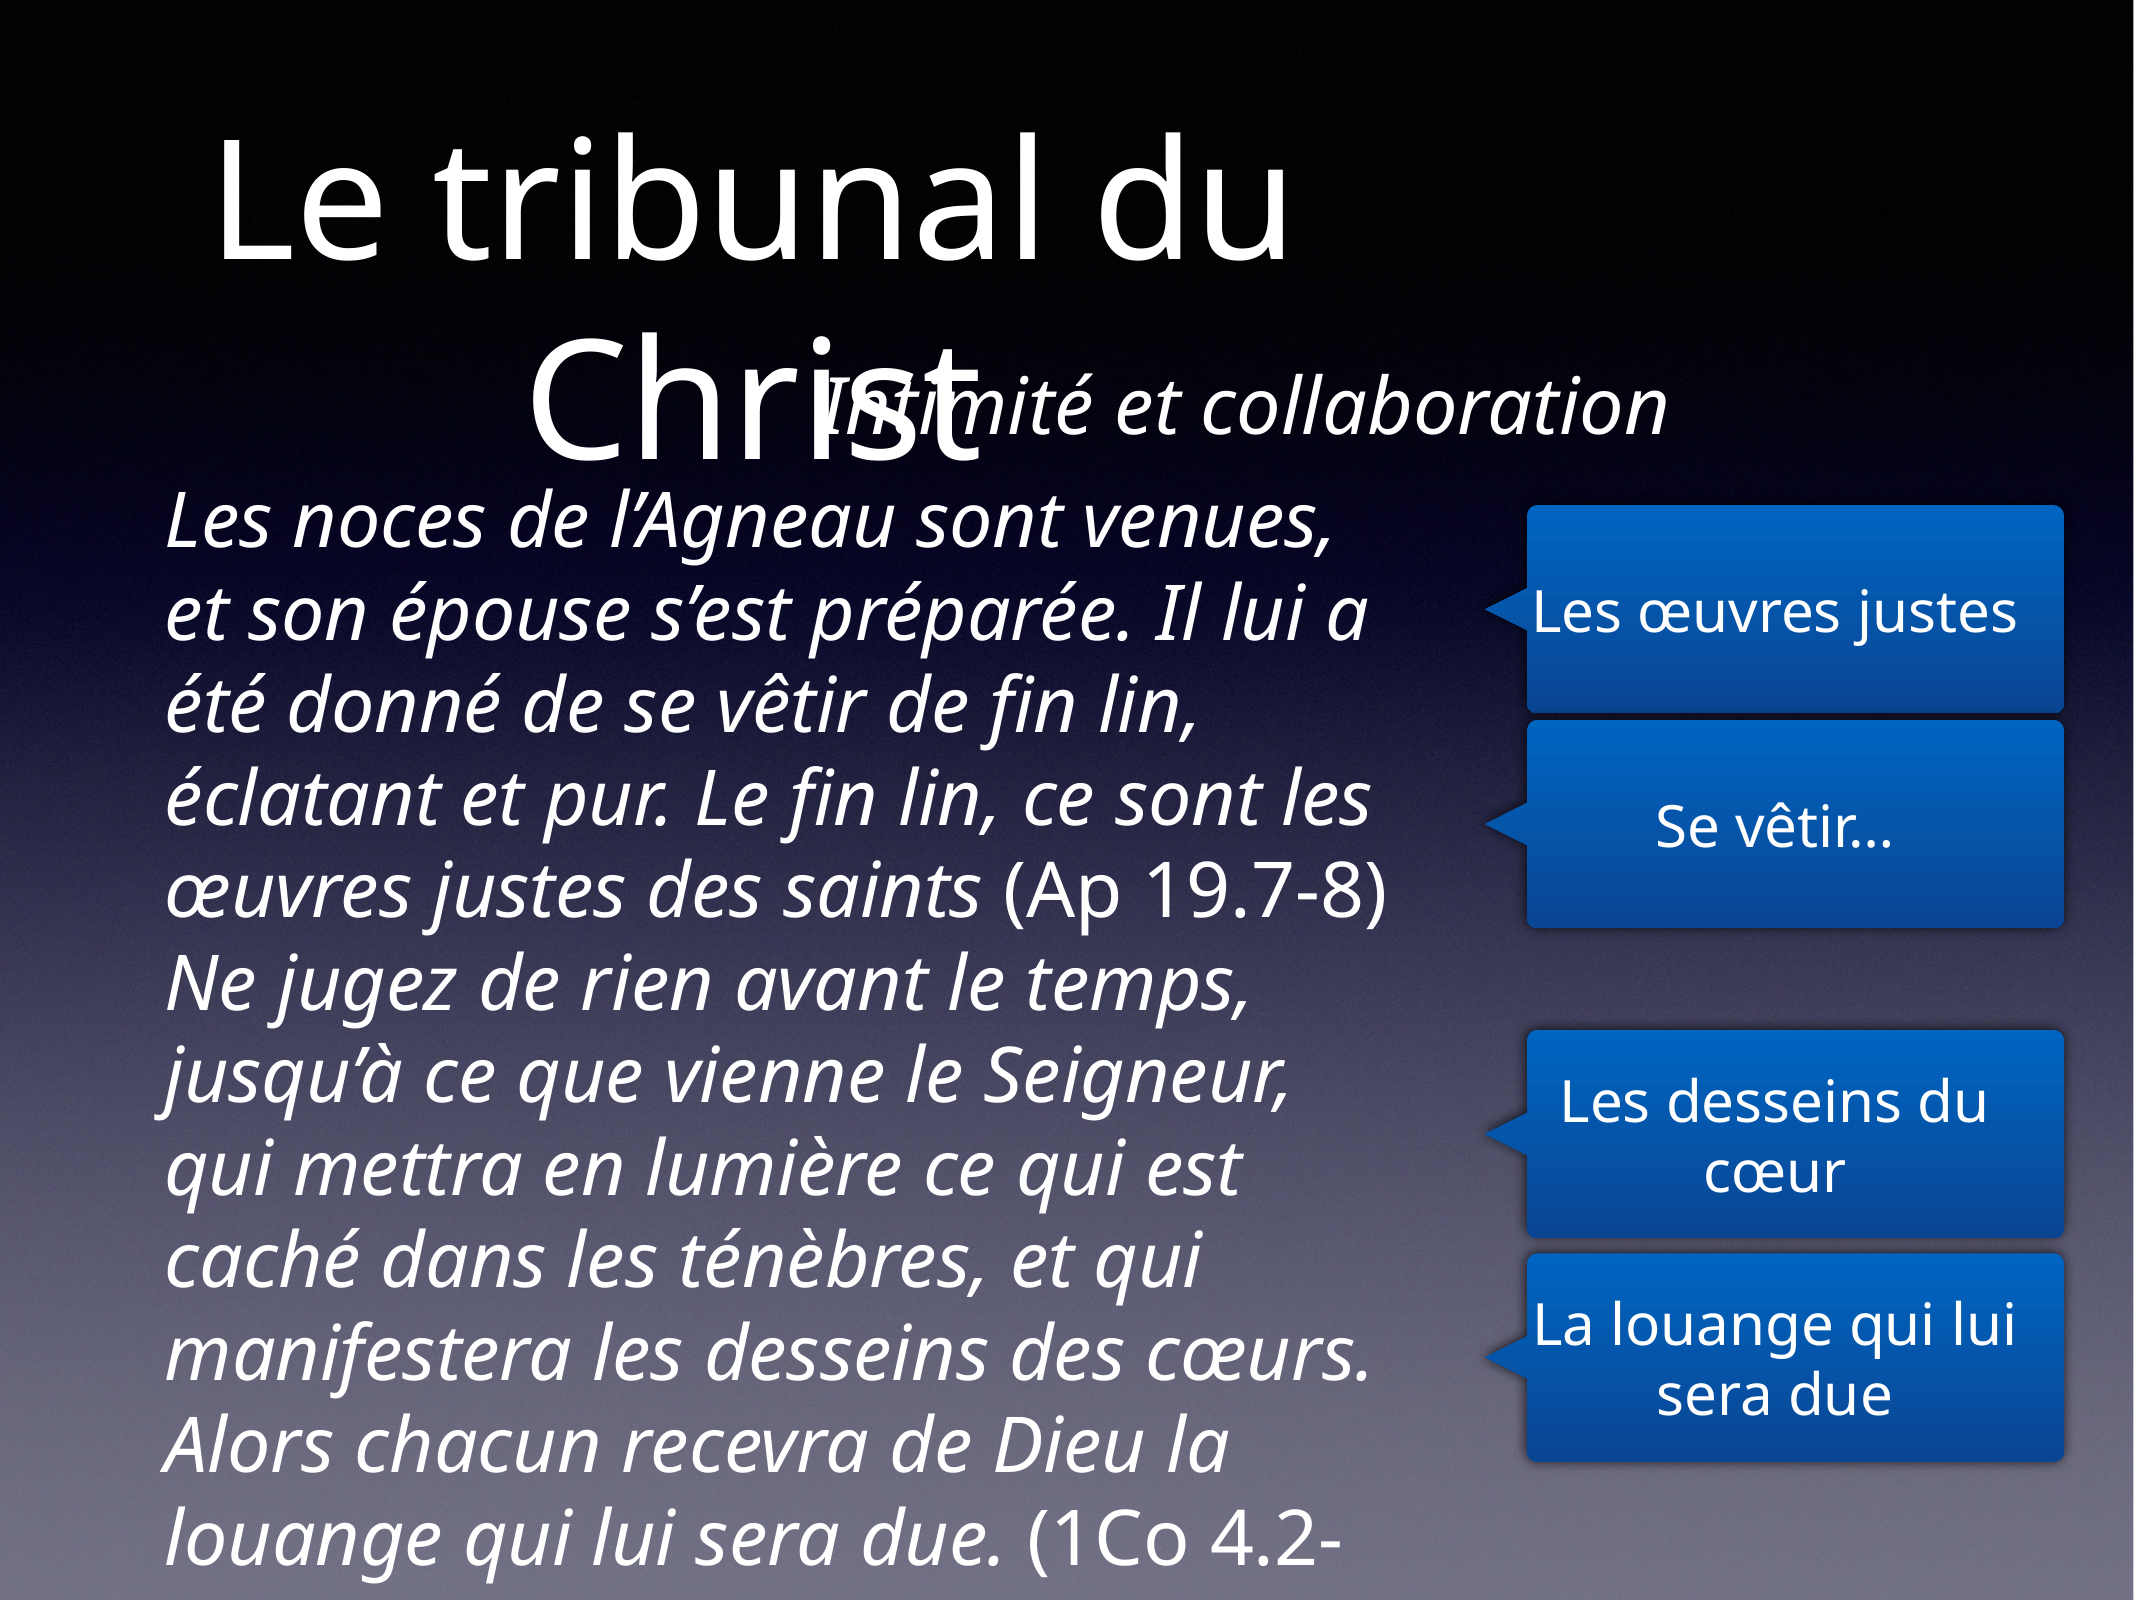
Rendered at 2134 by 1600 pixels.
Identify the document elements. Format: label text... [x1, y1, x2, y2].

text_box Intimité et collaboration [701, 379, 1789, 459]
text_box Les desseins du cœur [1485, 1029, 2064, 1239]
text_box Les œuvres justes [1485, 505, 2064, 711]
title Le tribunal du Christ [30, 118, 1477, 468]
list Les noces de l’Agneau sont venues, et son épouse s’est préparée. Il lui a été donné de se vêtir de fin lin, éclatant et pur. Le fin lin, ce sont les œuvres justes des saints (Ap 19.7-8) Ne jugez de rien avant le temps, jusqu’à ce que vienne le Seigneur, qui mettra en lumière ce qui est caché dans les ténèbres, et qui manifestera les desseins des cœurs. Alors chacun recevra de Dieu la louange qui lui sera due. (1Co 4.2-5) [155, 555, 1406, 1588]
text_box Se vêtir… [1485, 719, 2064, 929]
text_box La louange qui lui sera due [1485, 1253, 2064, 1462]
picture [0, 0, 2134, 1600]
